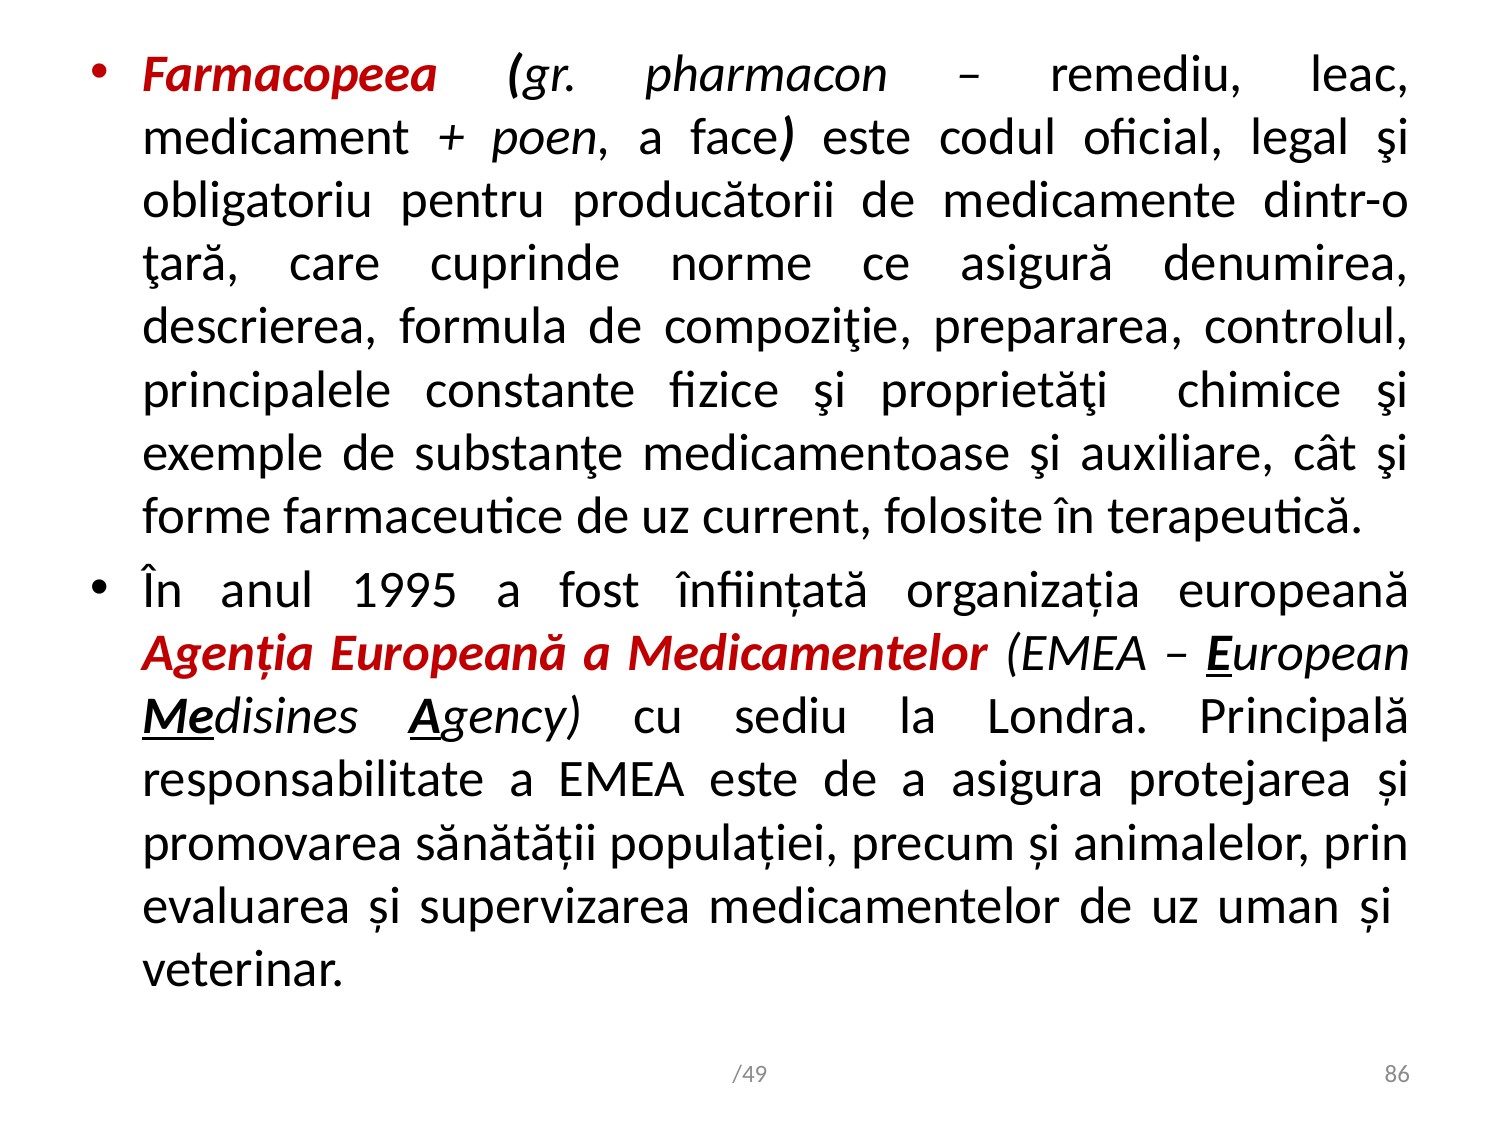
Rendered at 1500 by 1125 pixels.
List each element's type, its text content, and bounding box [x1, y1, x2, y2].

list Farmacopeea (gr. pharmacon – remediu, leac, medicament + poen, a face) este codul oficial, legal şi obligatoriu pentru producătorii de medicamente dintr-o ţară, care cuprinde norme ce asigură denumirea, descrierea, formula de compoziţie, prepararea, controlul, principalele constante fizice şi proprietăţi chimice şi exemple de substanţe medicamentoase şi auxiliare, cât şi forme farmaceutice de uz current, folosite în terapeutică. În anul 1995 a fost înfiinţată organizaţia europeană Agenţia Europeană a Medicamentelor (EMEA – European Medisines Agency) cu sediu la Londra. Principală responsabilitate a EMEA este de a asigura protejarea şi promovarea sănătăţii populaţiei, precum şi animalelor, prin evaluarea şi supervizarea medicamentelor de uz uman şi veterinar. [75, 30, 1425, 1005]
footer /49 [512, 1042, 988, 1103]
slide_number 86 [1074, 1042, 1425, 1103]
